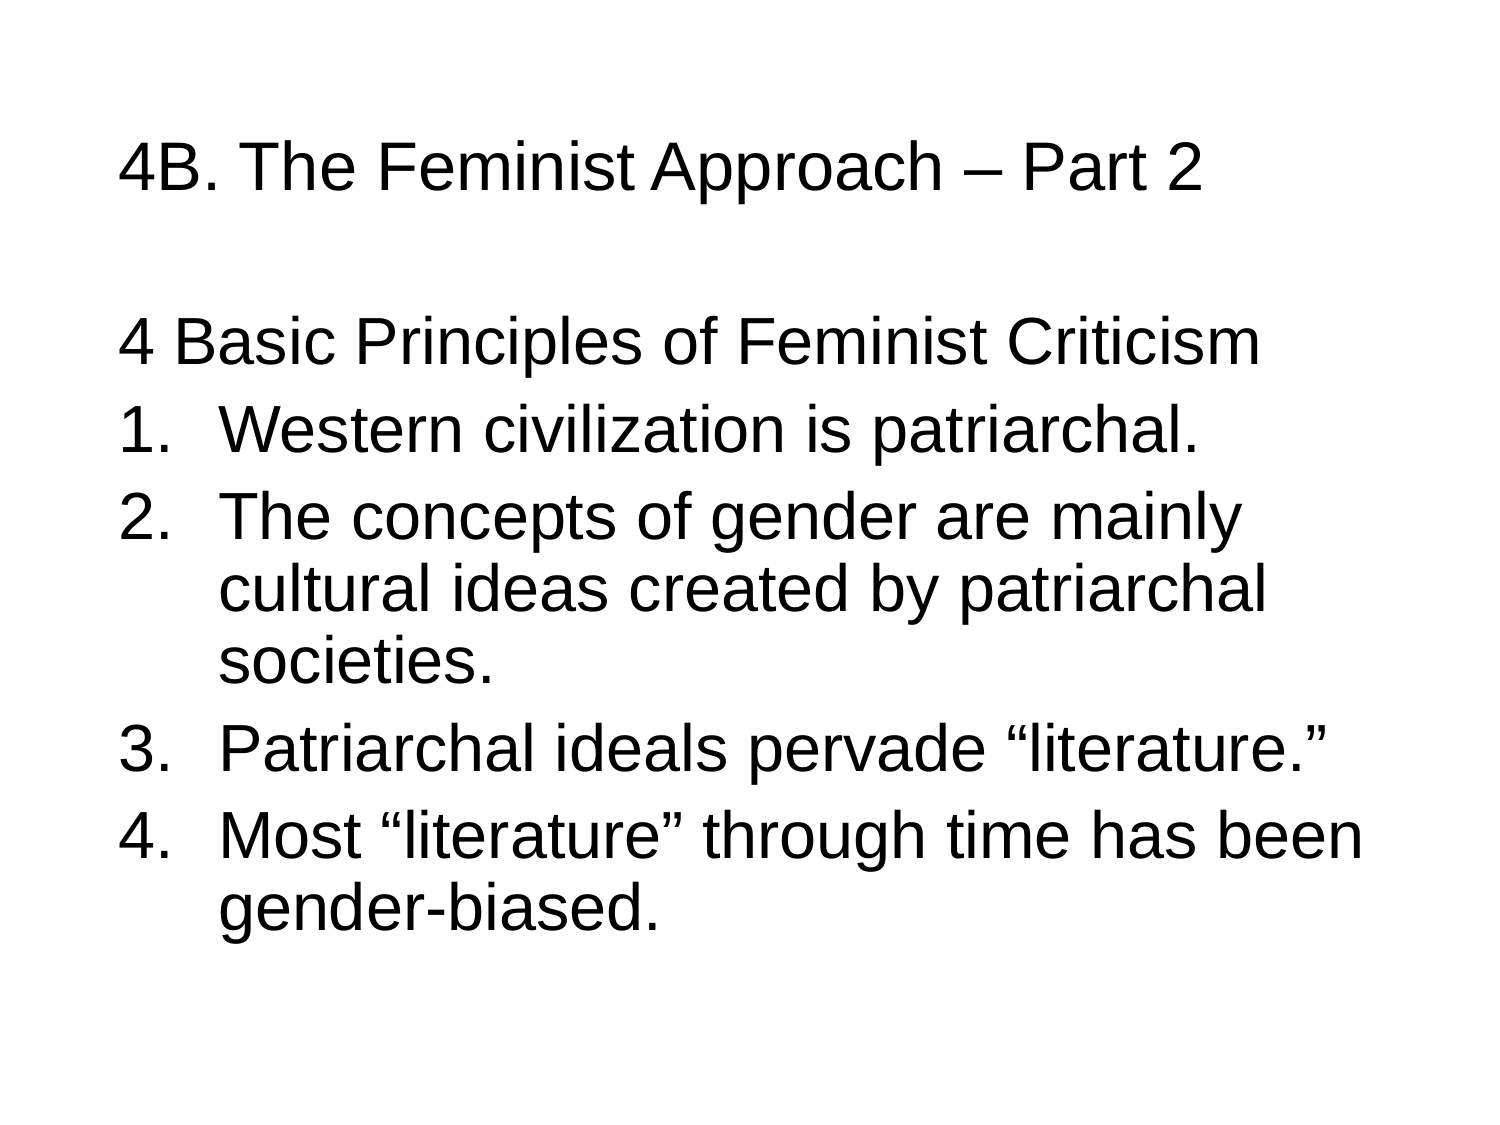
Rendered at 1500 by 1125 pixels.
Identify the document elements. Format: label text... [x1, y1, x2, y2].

list 4 Basic Principles of Feminist Criticism Western civilization is patriarchal. The concepts of gender are mainly cultural ideas created by patriarchal societies. Patriarchal ideals pervade “literature.” Most “literature” through time has been gender-biased. [103, 299, 1397, 1014]
title 4B. The Feminist Approach – Part 2 [103, 59, 1397, 278]
